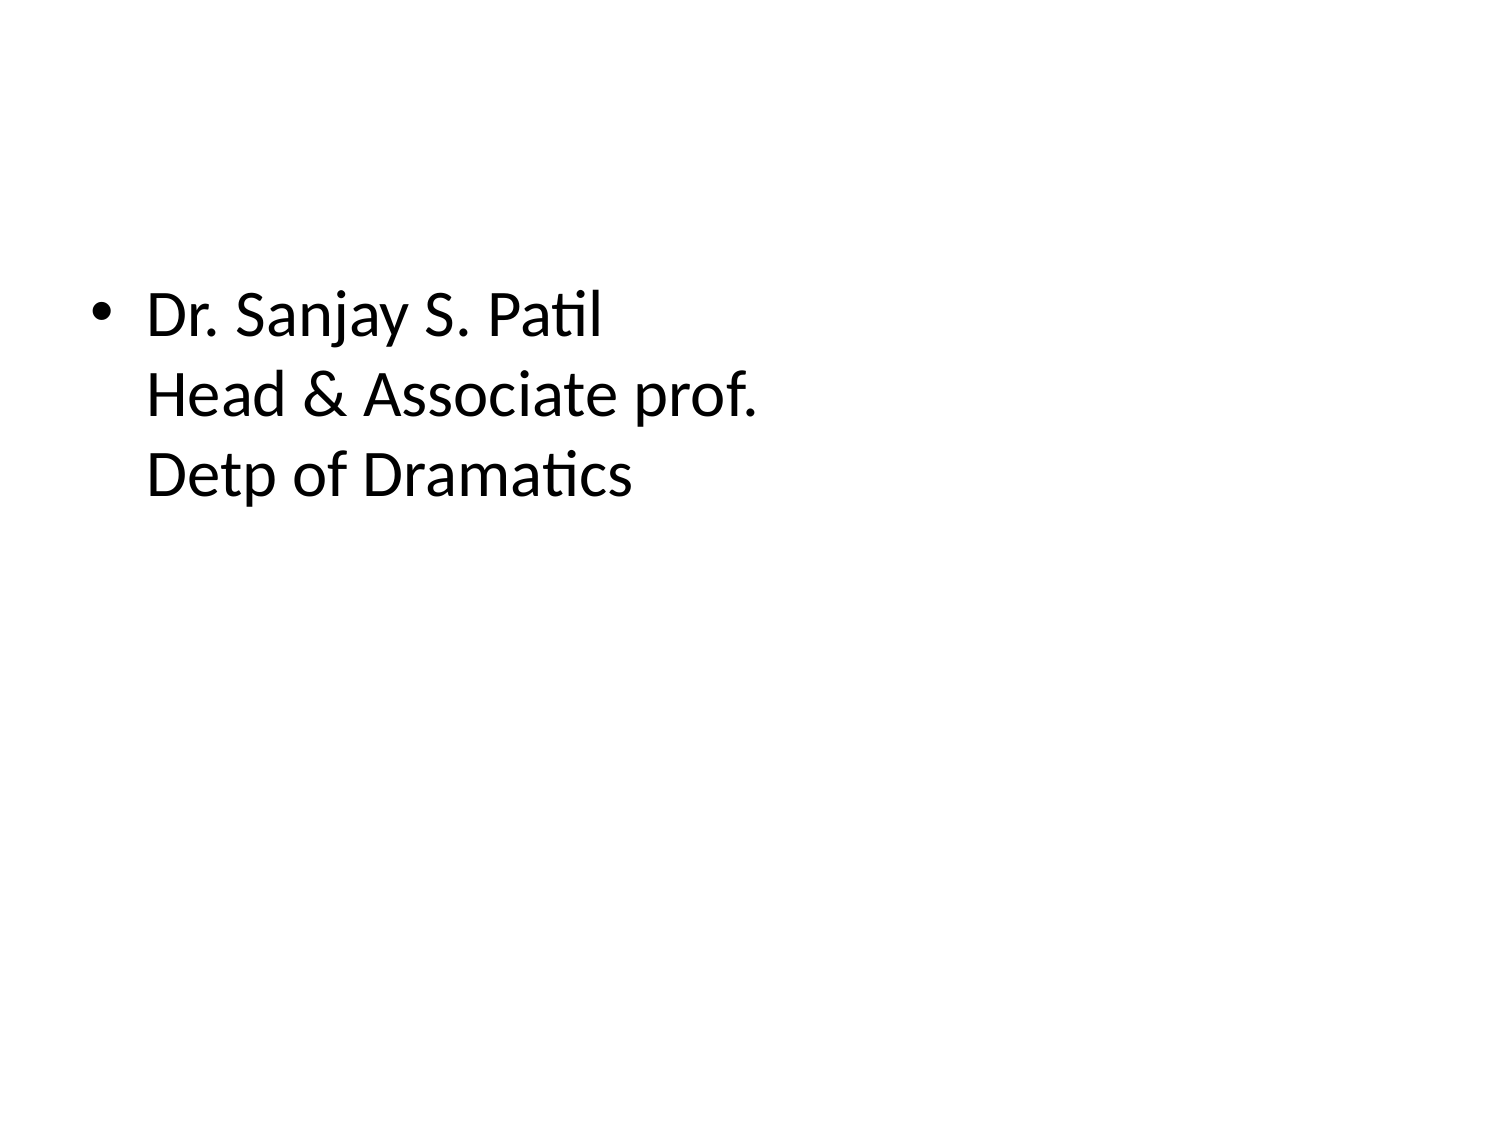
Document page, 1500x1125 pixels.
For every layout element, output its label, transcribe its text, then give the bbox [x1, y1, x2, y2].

list Dr. Sanjay S. Patil Head & Associate prof. Detp of Dramatics [75, 262, 1425, 1005]
